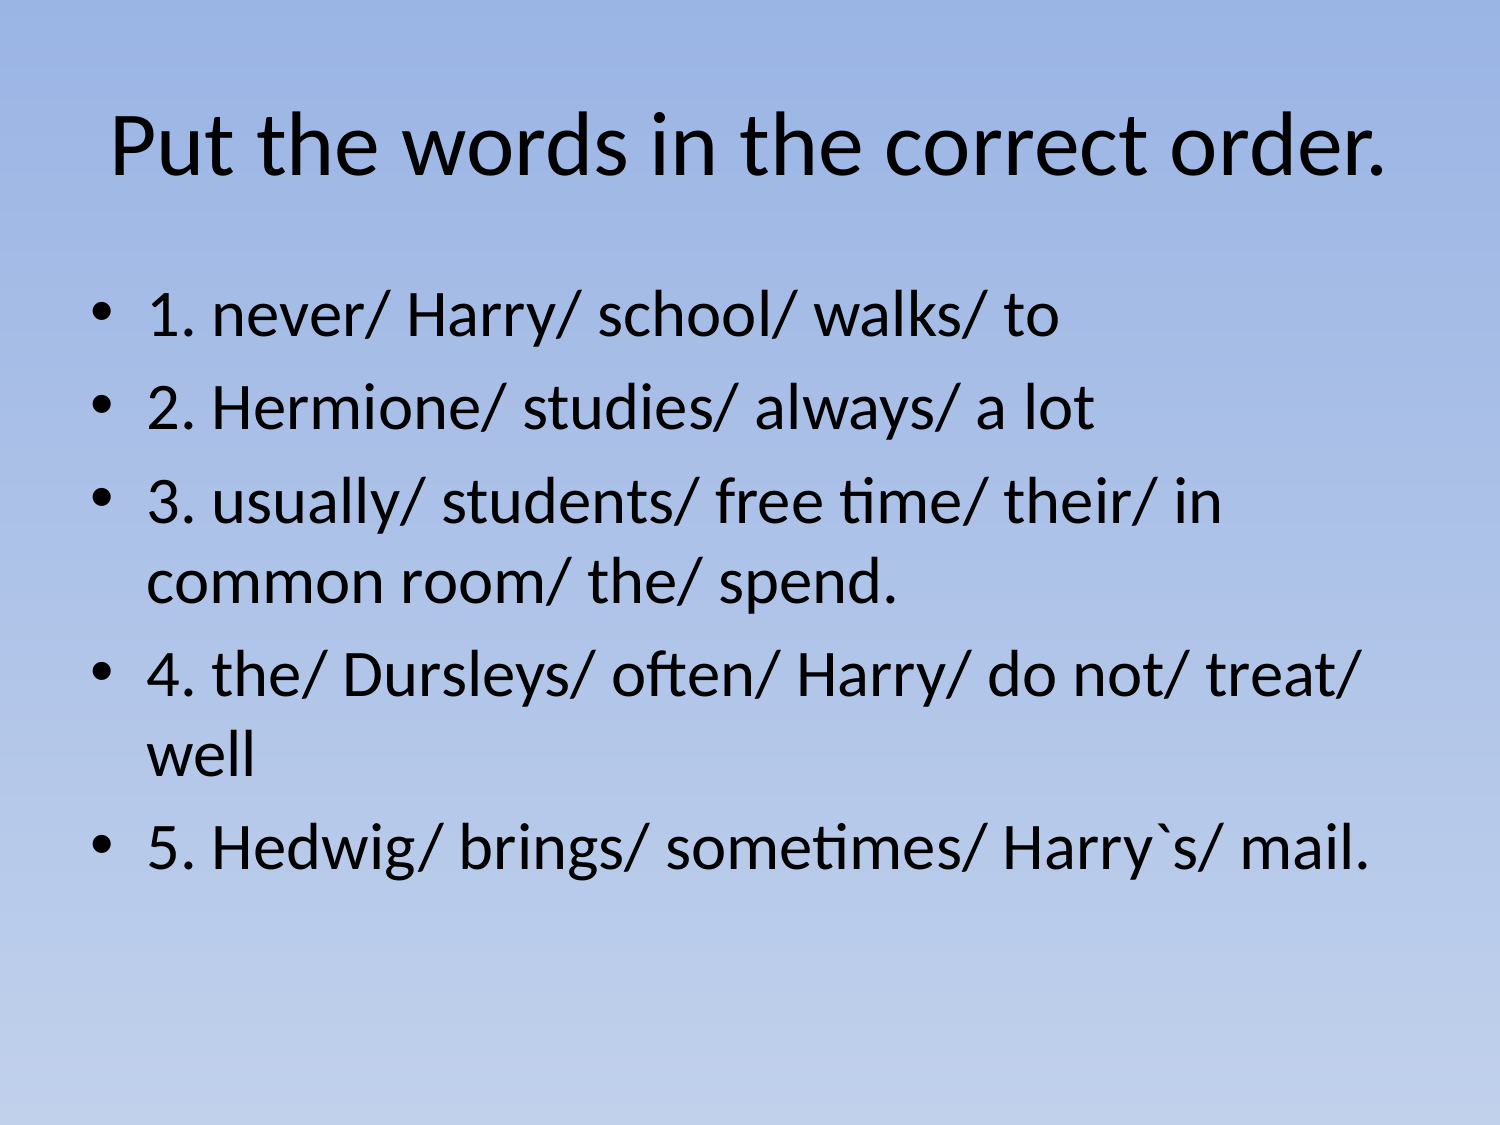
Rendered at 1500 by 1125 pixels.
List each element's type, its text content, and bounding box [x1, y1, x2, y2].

title Put the words in the correct order. [75, 45, 1425, 233]
list 1. never/ Harry/ school/ walks/ to 2. Hermione/ studies/ always/ a lot 3. usually/ students/ free time/ their/ in common room/ the/ spend. 4. the/ Dursleys/ often/ Harry/ do not/ treat/ well 5. Hedwig/ brings/ sometimes/ Harry`s/ mail. [75, 262, 1425, 1005]
